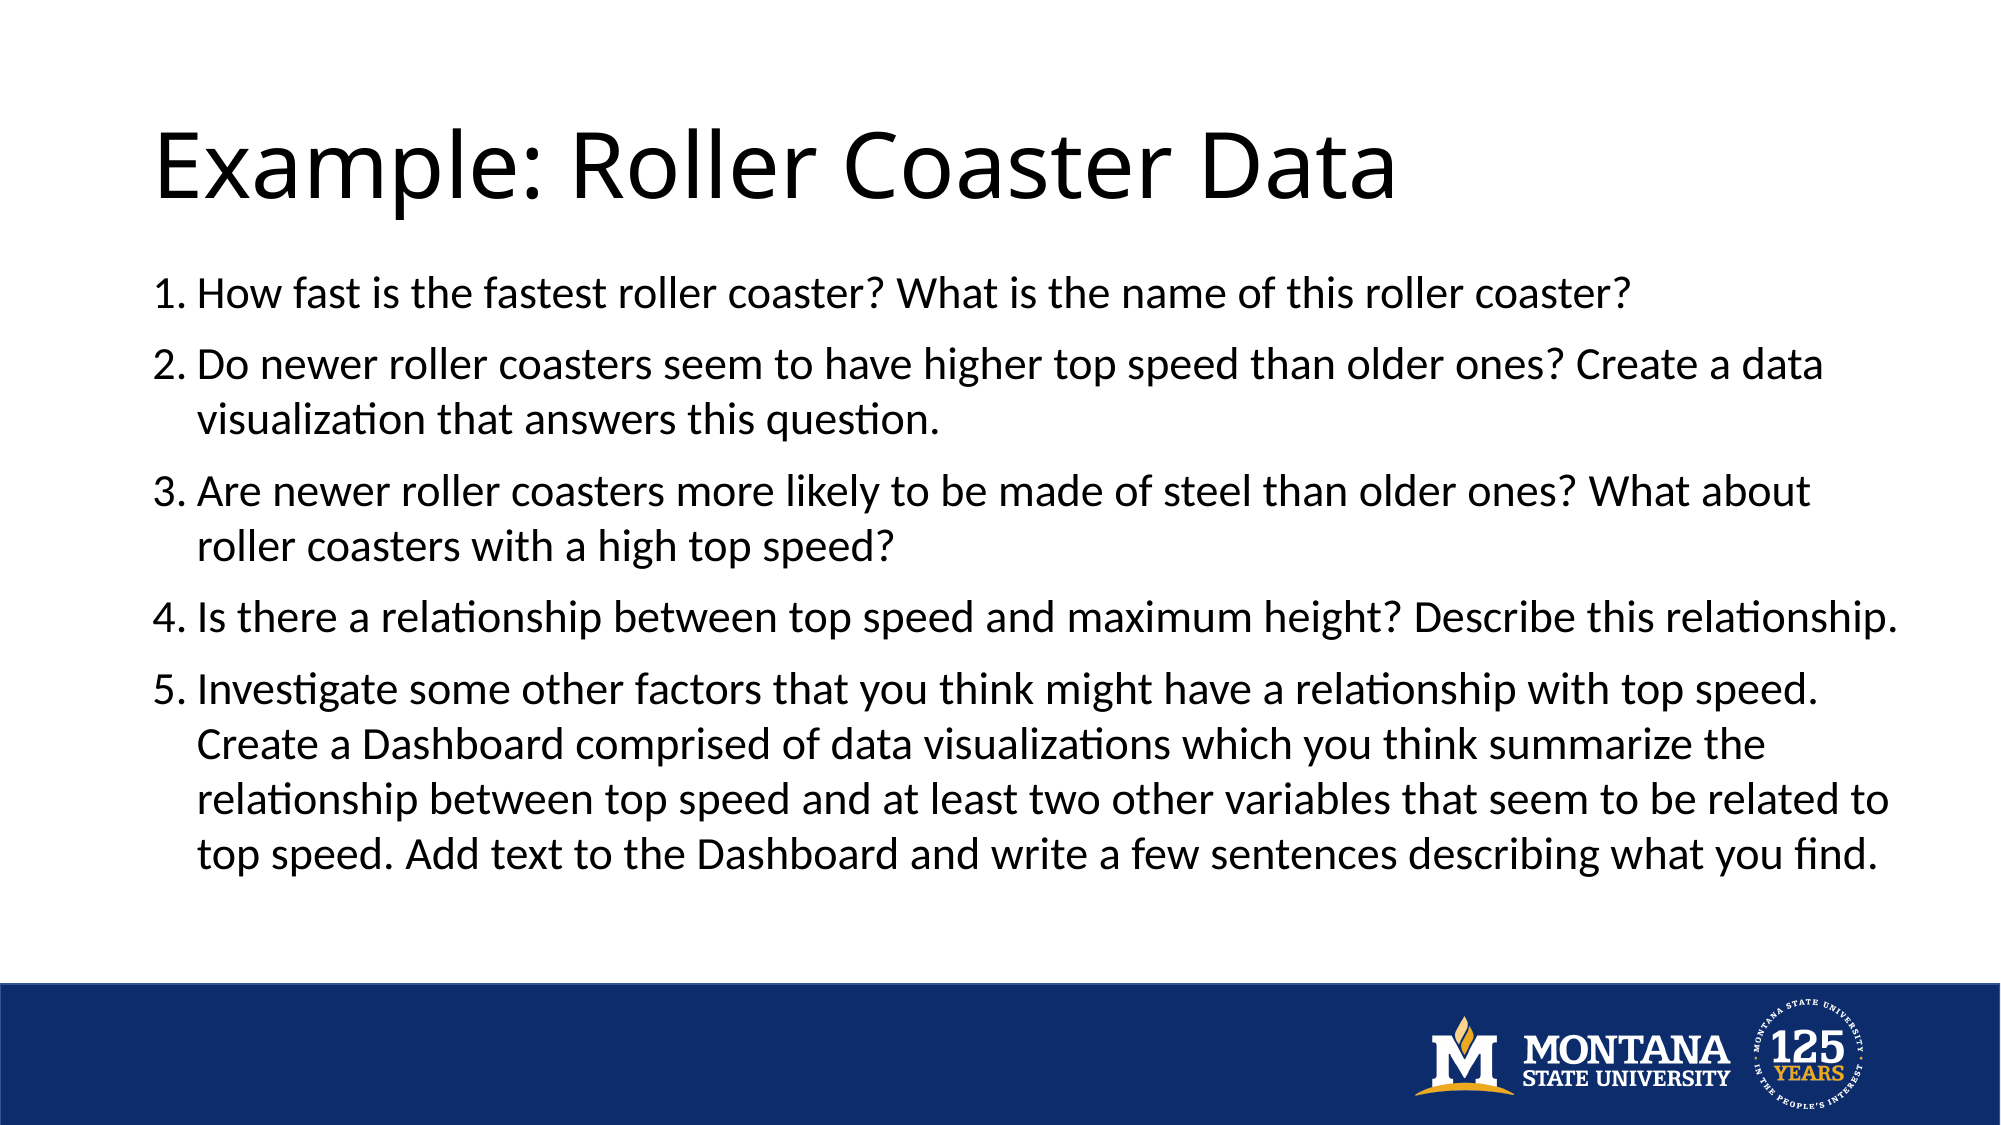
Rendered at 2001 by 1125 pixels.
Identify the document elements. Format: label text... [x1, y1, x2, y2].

title Example: Roller Coaster Data [137, 59, 1863, 254]
list How fast is the fastest roller coaster? What is the name of this roller coaster? Do newer roller coasters seem to have higher top speed than older ones? Create a data visualization that answers this question. Are newer roller coasters more likely to be made of steel than older ones? What about roller coasters with a high top speed? Is there a relationship between top speed and maximum height? Describe this relationship. Investigate some other factors that you think might have a relationship with top speed. Create a Dashboard comprised of data visualizations which you think summarize the relationship between top speed and at least two other variables that seem to be related to top speed. Add text to the Dashboard and write a few sentences describing what you find. [137, 254, 1931, 969]
picture [1415, 999, 1863, 1109]
